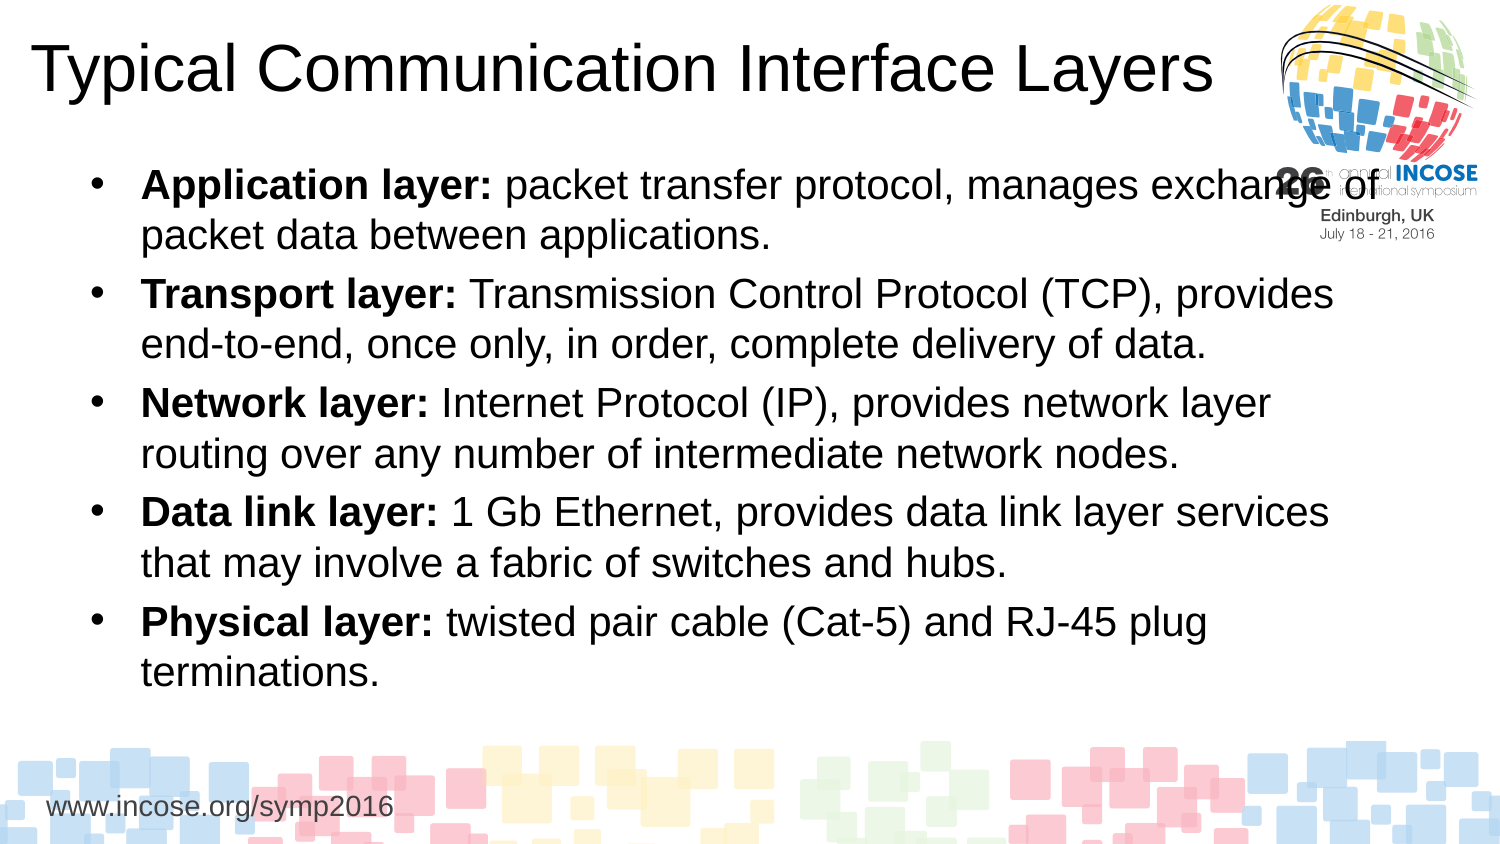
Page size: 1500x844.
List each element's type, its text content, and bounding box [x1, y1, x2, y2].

list Application layer: packet transfer protocol, manages exchange of packet data between applications. Transport layer: Transmission Control Protocol (TCP), provides end-to-end, once only, in order, complete delivery of data. Network layer: Internet Protocol (IP), provides network layer routing over any number of intermediate network nodes. Data link layer: 1 Gb Ethernet, provides data link layer services that may involve a fabric of switches and hubs. Physical layer: twisted pair cable (Cat-5) and RJ-45 plug terminations. [75, 150, 1425, 707]
picture [0, 0, 1500, 844]
title Typical Communication Interface Layers [0, 0, 1247, 130]
